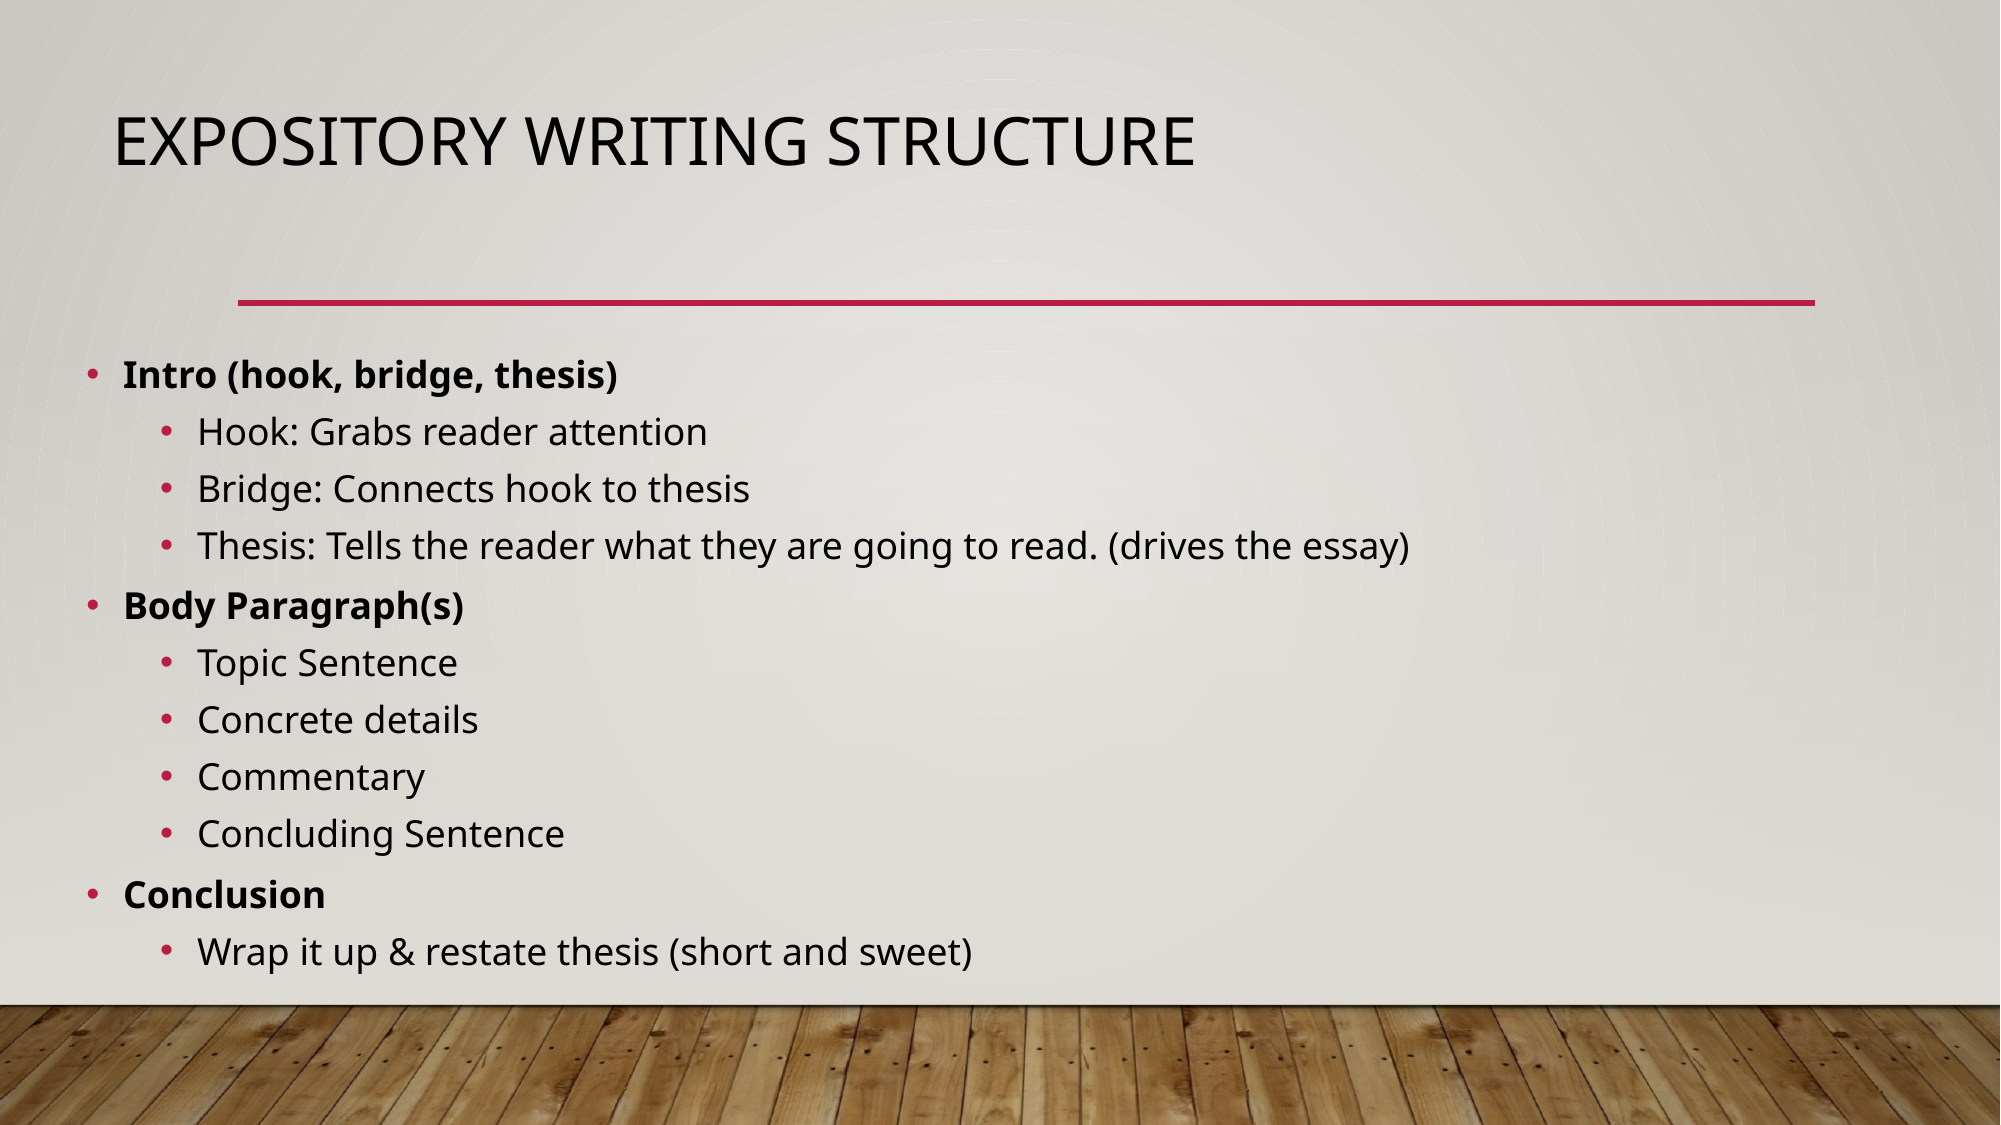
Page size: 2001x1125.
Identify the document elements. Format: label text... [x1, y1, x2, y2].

list Intro (hook, bridge, thesis) Hook: Grabs reader attention Bridge: Connects hook to thesis Thesis: Tells the reader what they are going to read. (drives the essay) Body Paragraph(s) Topic Sentence Concrete details Commentary Concluding Sentence Conclusion Wrap it up & restate thesis (short and sweet) [71, 334, 1814, 994]
title Expository writing structure [97, 100, 1673, 273]
picture [0, 1005, 2000, 1125]
